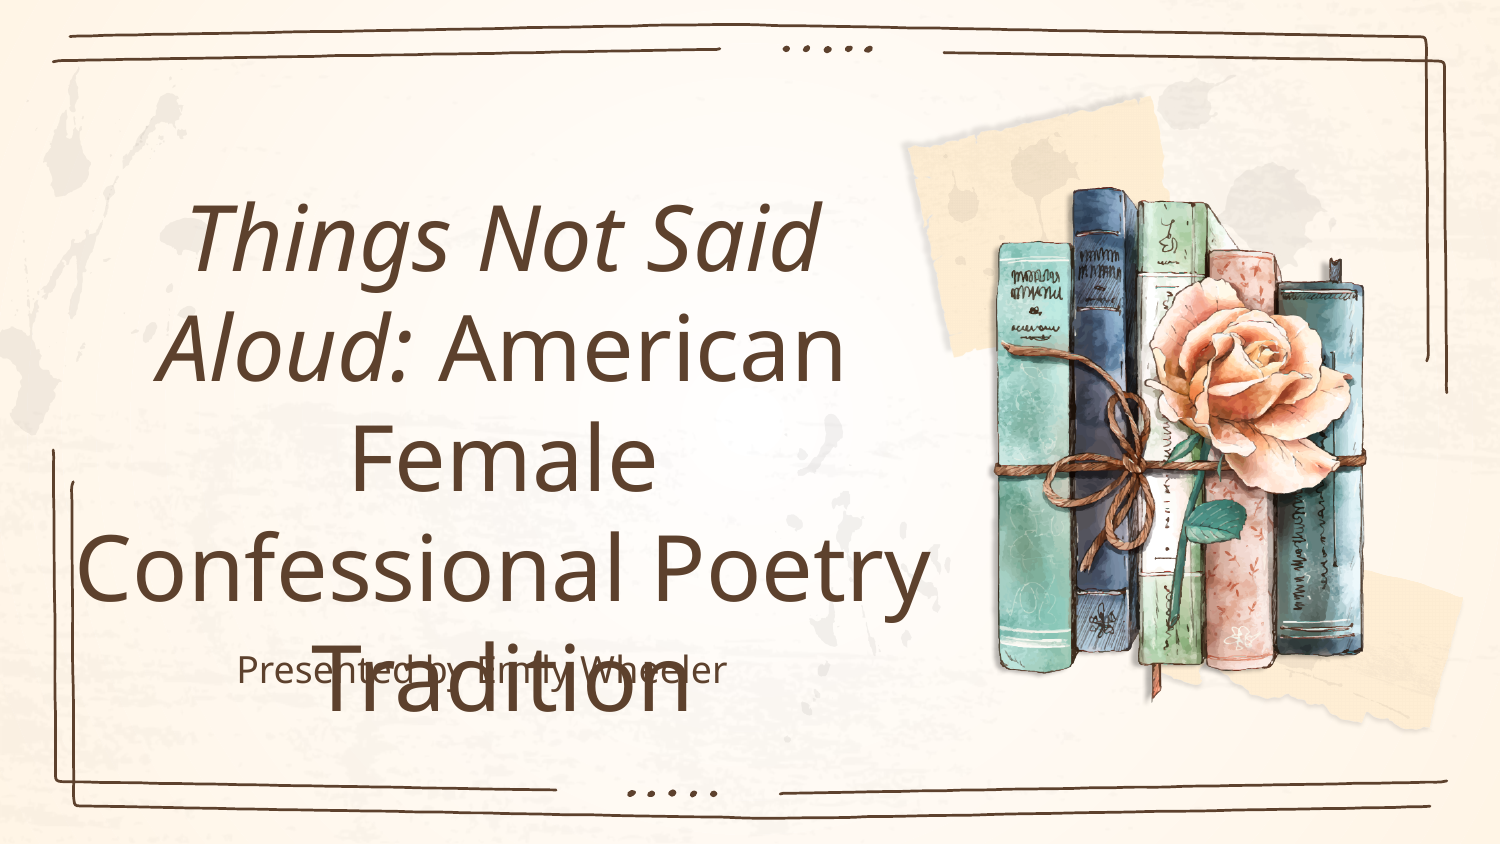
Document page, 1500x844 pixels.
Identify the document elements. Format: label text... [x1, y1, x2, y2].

title Things Not Said Aloud: American Female Confessional Poetry Tradition [57, 164, 950, 773]
picture [0, 0, 1500, 844]
subtitle Presented by Emily Wheeler [150, 630, 769, 714]
